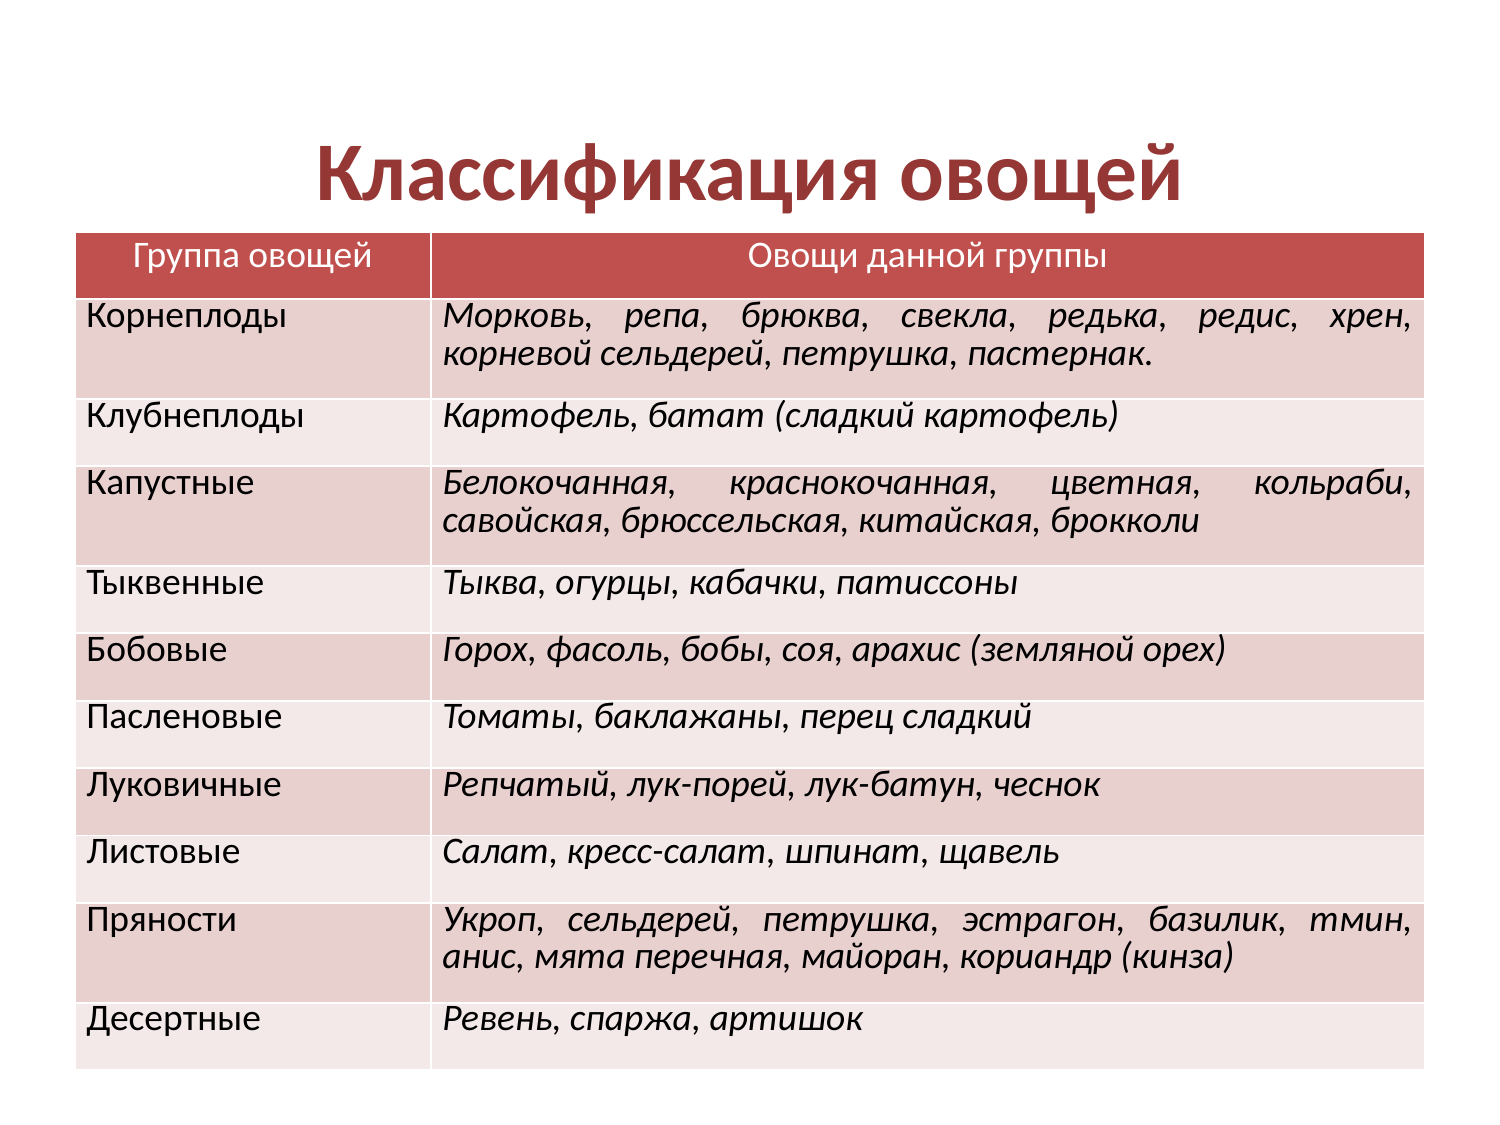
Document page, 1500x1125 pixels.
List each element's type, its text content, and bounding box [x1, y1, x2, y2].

table_cell Бобовые [76, 634, 430, 700]
table_cell Белокочанная, краснокочанная, цветная, кольраби, савойская, брюссельская, китайская, брокколи [432, 467, 1424, 565]
table_cell Клубнеплоды [76, 400, 430, 465]
table_cell Репчатый, лук-порей, лук-батун, чеснок [432, 769, 1424, 835]
table_cell Картофель, батат (сладкий картофель) [432, 400, 1424, 465]
table_cell Томаты, баклажаны, перец сладкий [432, 702, 1424, 767]
table_header Овощи данной группы [432, 233, 1424, 298]
table_header Группа овощей [76, 233, 430, 298]
table_cell Ревень, спаржа, артишок [432, 1004, 1424, 1069]
table_cell Салат, кресс-салат, шпинат, щавель [432, 836, 1424, 902]
title Классификация овощей [75, 101, 1425, 231]
table_cell Пряности [76, 904, 430, 1002]
table_cell Капустные [76, 467, 430, 565]
table_cell Листовые [76, 836, 430, 902]
table_cell Десертные [76, 1004, 430, 1069]
table_cell Корнеплоды [76, 300, 430, 398]
table_cell Горох, фасоль, бобы, соя, арахис (земляной орех) [432, 634, 1424, 700]
table_cell Тыквенные [76, 567, 430, 632]
table_cell Тыква, огурцы, кабачки, патиссоны [432, 567, 1424, 632]
table_cell Укроп, сельдерей, петрушка, эстрагон, базилик, тмин, анис, мята перечная, майоран, кориандр (кинза) [432, 904, 1424, 1002]
table_cell Морковь, репа, брюква, свекла, редька, редис, хрен, корневой сельдерей, петрушка, пастернак. [432, 300, 1424, 398]
table_cell Пасленовые [76, 702, 430, 767]
table_cell Луковичные [76, 769, 430, 835]
